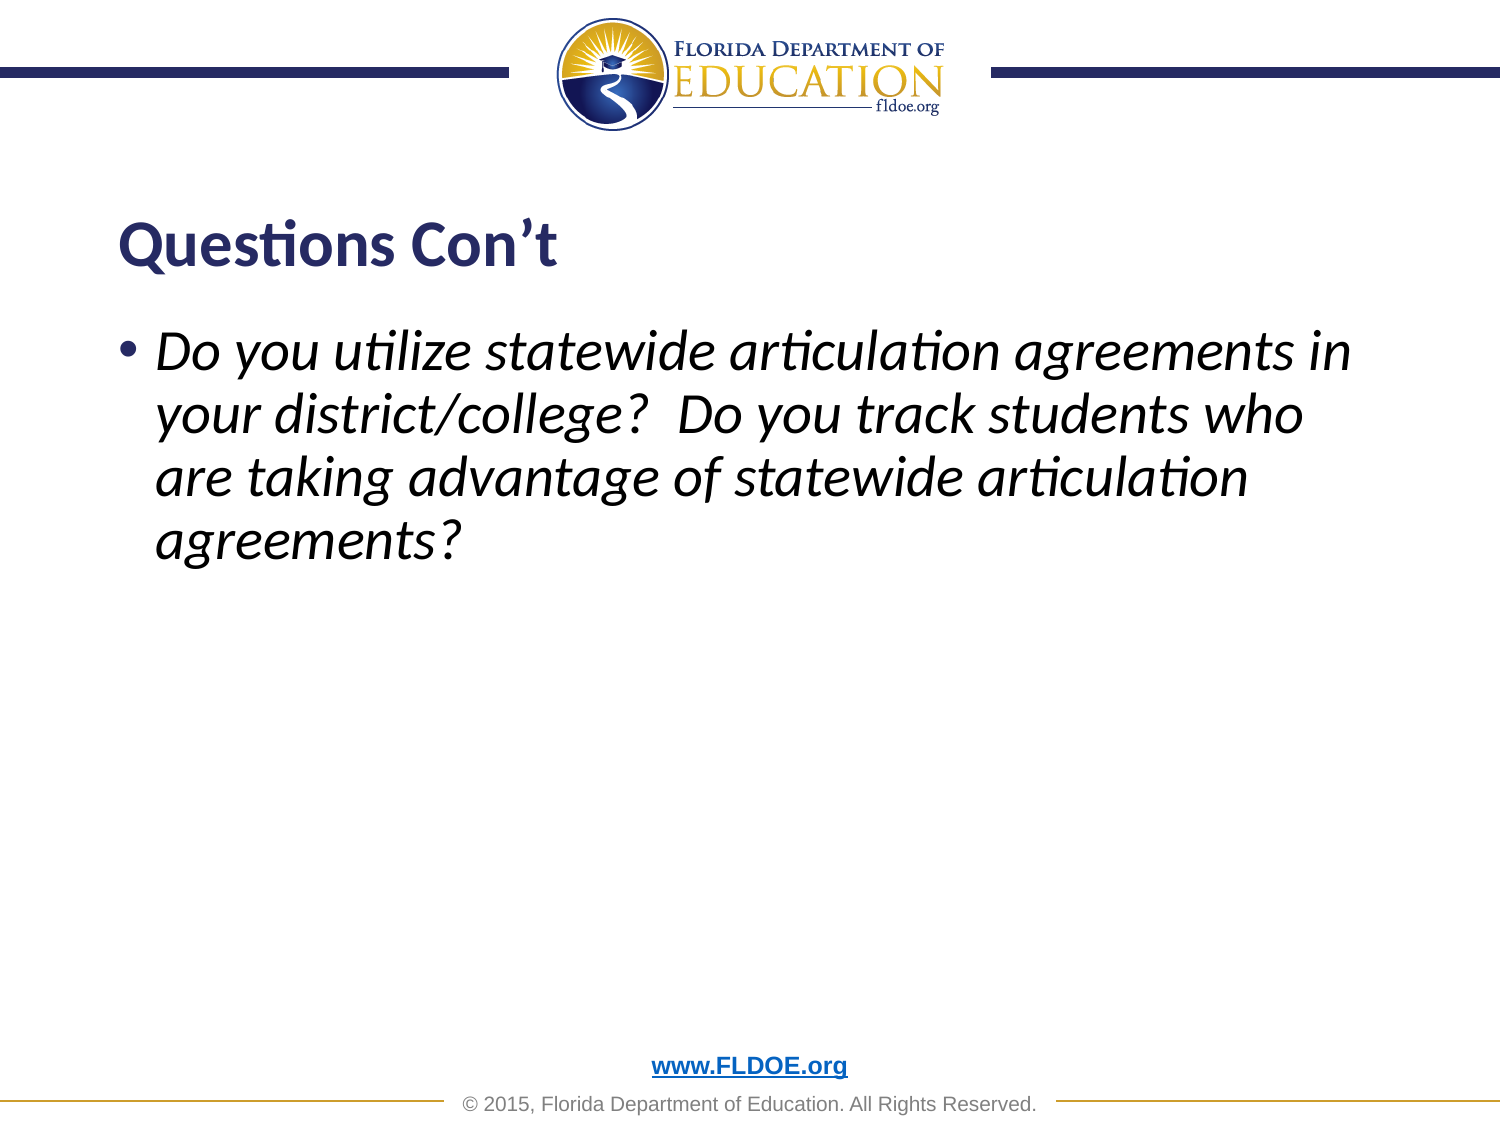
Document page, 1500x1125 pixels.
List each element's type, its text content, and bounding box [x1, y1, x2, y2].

title Questions Con’t [103, 158, 1397, 289]
picture [538, 3, 962, 145]
list Do you utilize statewide articulation agreements in your district/college? Do you track students who are taking advantage of statewide articulation agreements? [103, 312, 1397, 1028]
